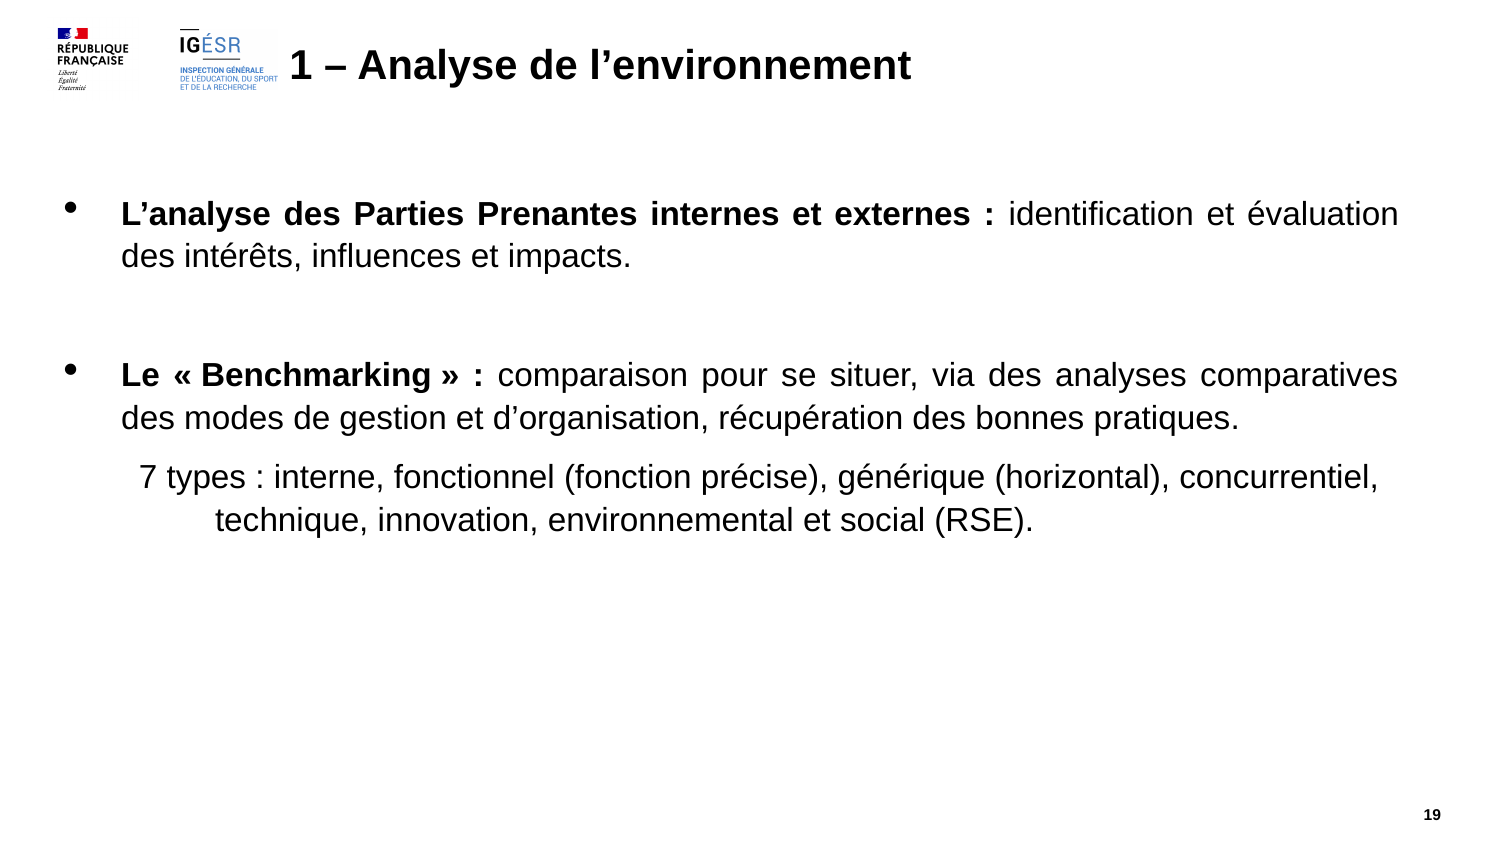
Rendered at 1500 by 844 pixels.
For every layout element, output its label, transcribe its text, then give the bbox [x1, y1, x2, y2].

list L’analyse des Parties Prenantes internes et externes : identification et évaluation des intérêts, influences et impacts. Le « Benchmarking » : comparaison pour se situer, via des analyses comparatives des modes de gestion et d’organisation, récupération des bonnes pratiques. 7 types : interne, fonctionnel (fonction précise), générique (horizontal), concurrentiel, technique, innovation, environnemental et social (RSE). [64, 132, 1400, 759]
picture [180, 29, 278, 90]
picture [47, 17, 139, 101]
slide_number 19 [1219, 784, 1441, 844]
title 1 – Analyse de l’environnement [289, 43, 1500, 103]
